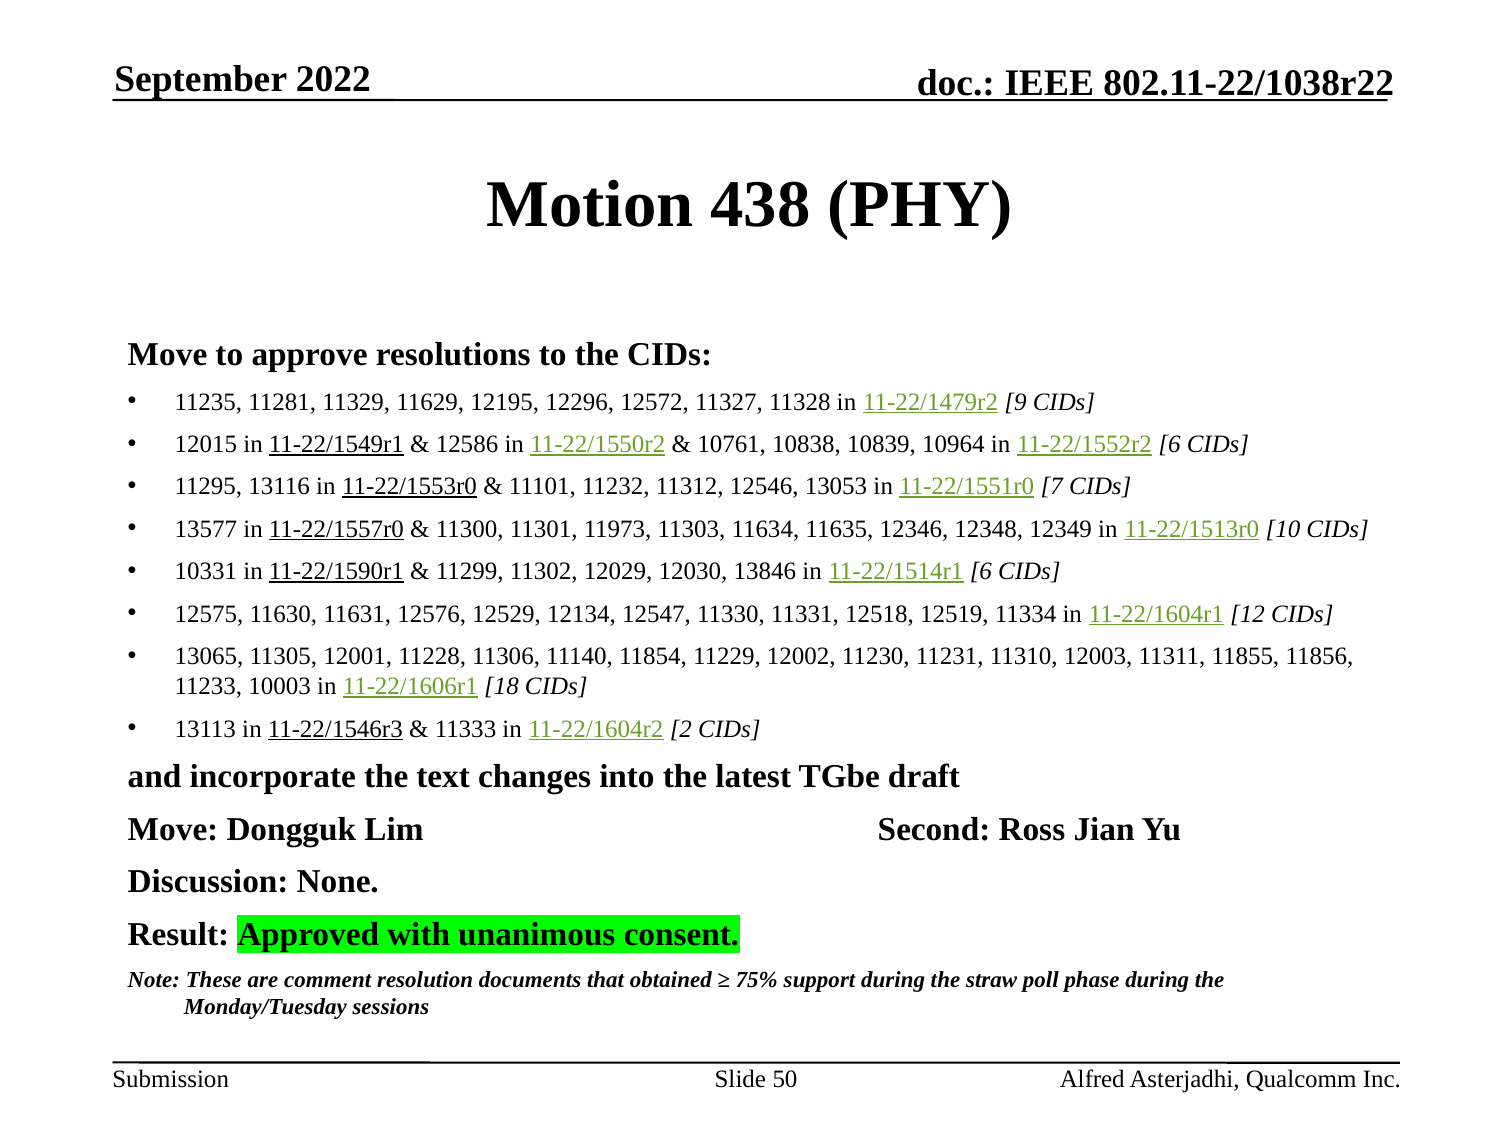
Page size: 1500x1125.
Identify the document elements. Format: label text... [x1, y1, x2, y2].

slide_number Slide 50 [712, 1061, 800, 1123]
title Motion 438 (PHY) [112, 112, 1388, 288]
list Move to approve resolutions to the CIDs: 11235, 11281, 11329, 11629, 12195, 12296, 12572, 11327, 11328 in 11-22/1479r2 [9 CIDs] 12015 in 11-22/1549r1 & 12586 in 11-22/1550r2 & 10761, 10838, 10839, 10964 in 11-22/1552r2 [6 CIDs] 11295, 13116 in 11-22/1553r0 & 11101, 11232, 11312, 12546, 13053 in 11-22/1551r0 [7 CIDs] 13577 in 11-22/1557r0 & 11300, 11301, 11973, 11303, 11634, 11635, 12346, 12348, 12349 in 11-22/1513r0 [10 CIDs] 10331 in 11-22/1590r1 & 11299, 11302, 12029, 12030, 13846 in 11-22/1514r1 [6 CIDs] 12575, 11630, 11631, 12576, 12529, 12134, 12547, 11330, 11331, 12518, 12519, 11334 in 11-22/1604r1 [12 CIDs] 13065, 11305, 12001, 11228, 11306, 11140, 11854, 11229, 12002, 11230, 11231, 11310, 12003, 11311, 11855, 11856, 11233, 10003 in 11-22/1606r1 [18 CIDs] 13113 in 11-22/1546r3 & 11333 in 11-22/1604r2 [2 CIDs] and incorporate the text changes into the latest TGbe draft Move: Dongguk Lim Second: Ross Jian Yu Discussion: None. Result: Approved with unanimous consent. Note: These are comment resolution documents that obtained ≥ 75% support during the straw poll phase during the Monday/Tuesday sessions [112, 324, 1402, 1063]
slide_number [114, 54, 423, 100]
footer Alfred Asterjadhi, Qualcomm Inc. [878, 1061, 1402, 1093]
